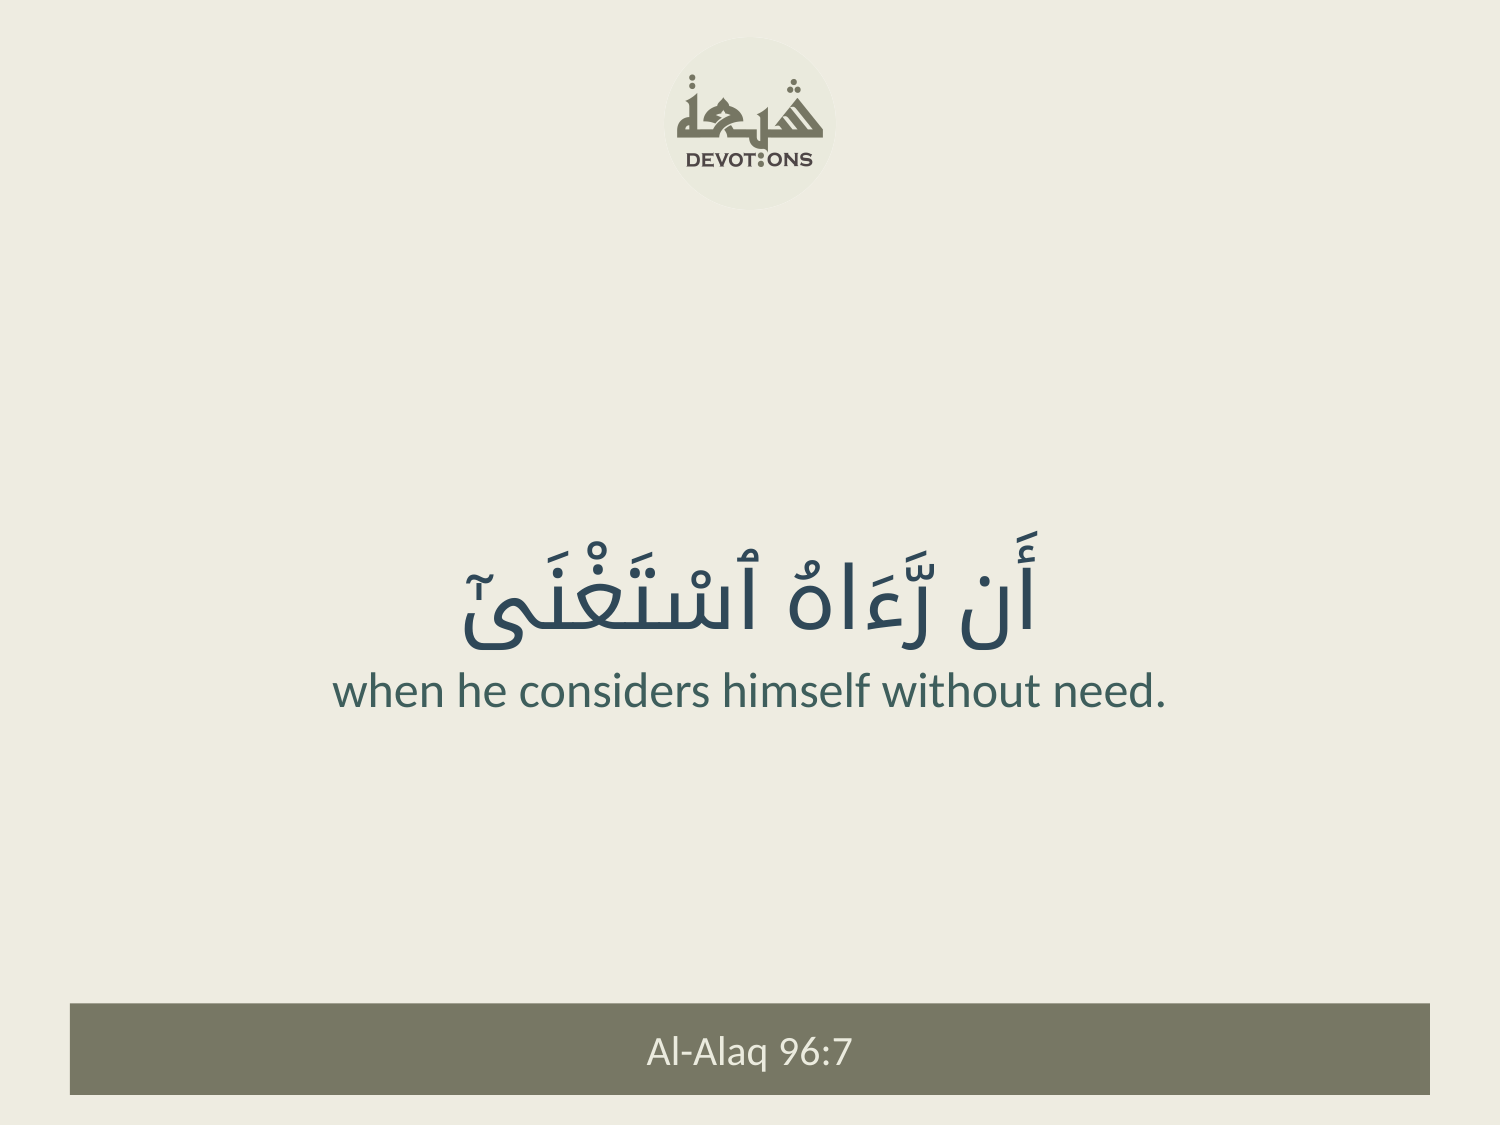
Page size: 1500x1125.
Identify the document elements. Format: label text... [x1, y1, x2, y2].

list أَن رَّءَاهُ ٱسْتَغْنَىٰٓ when he considers himself without need. [69, 203, 1430, 1003]
list Al-Alaq 96:7 [69, 1003, 1430, 1095]
picture [656, 29, 844, 203]
